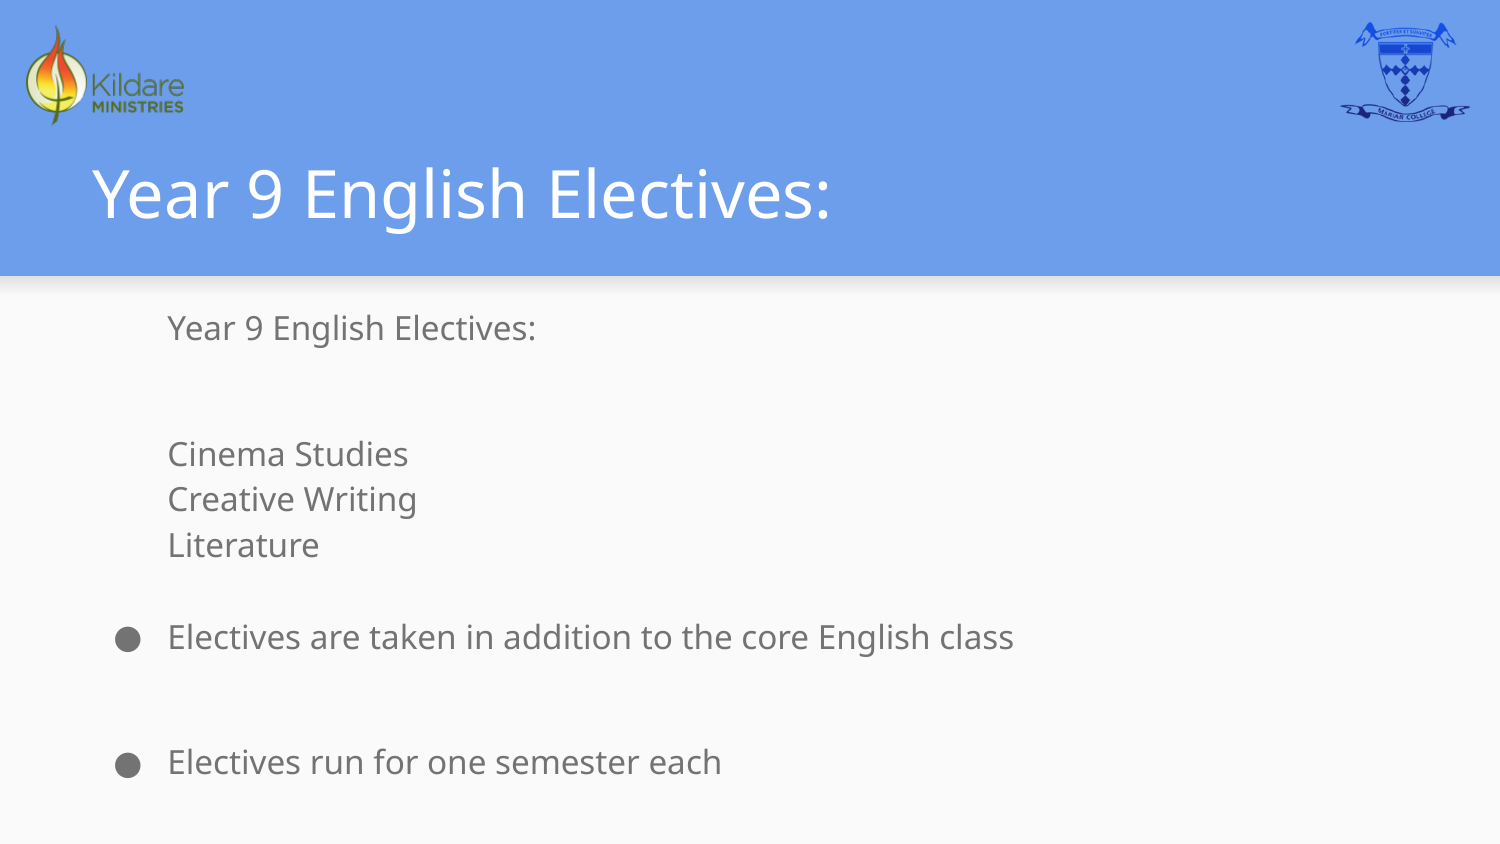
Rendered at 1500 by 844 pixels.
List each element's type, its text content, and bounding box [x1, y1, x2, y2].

picture [22, 21, 189, 129]
list Year 9 English Electives: Cinema Studies Creative Writing Literature Electives are taken in addition to the core English class Electives run for one semester each [77, 286, 1427, 825]
title Year 9 English Electives: [77, 121, 1427, 248]
picture [1340, 21, 1470, 122]
